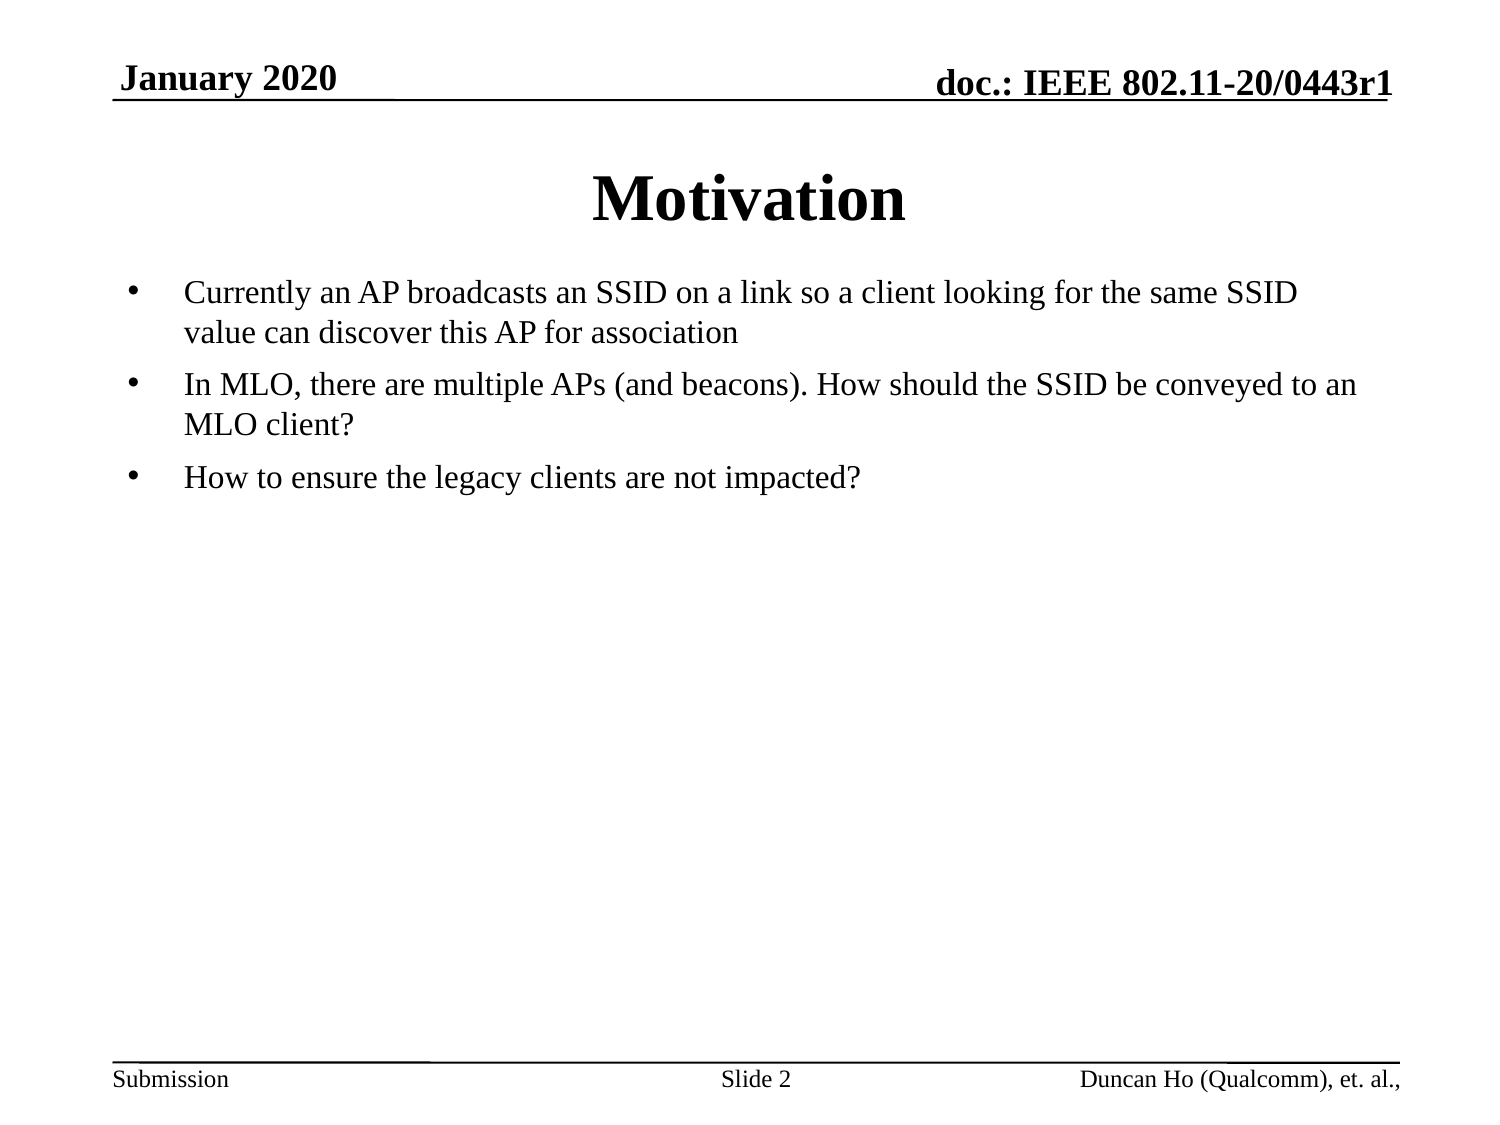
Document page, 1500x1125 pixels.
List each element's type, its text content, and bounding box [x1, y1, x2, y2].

footer Duncan Ho (Qualcomm), et. al., [878, 1061, 1402, 1093]
list Currently an AP broadcasts an SSID on a link so a client looking for the same SSID value can discover this AP for association In MLO, there are multiple APs (and beacons). How should the SSID be conveyed to an MLO client? How to ensure the legacy clients are not impacted? [112, 262, 1388, 1000]
slide_number Slide 2 [712, 1061, 800, 1123]
title Motivation [112, 112, 1388, 262]
